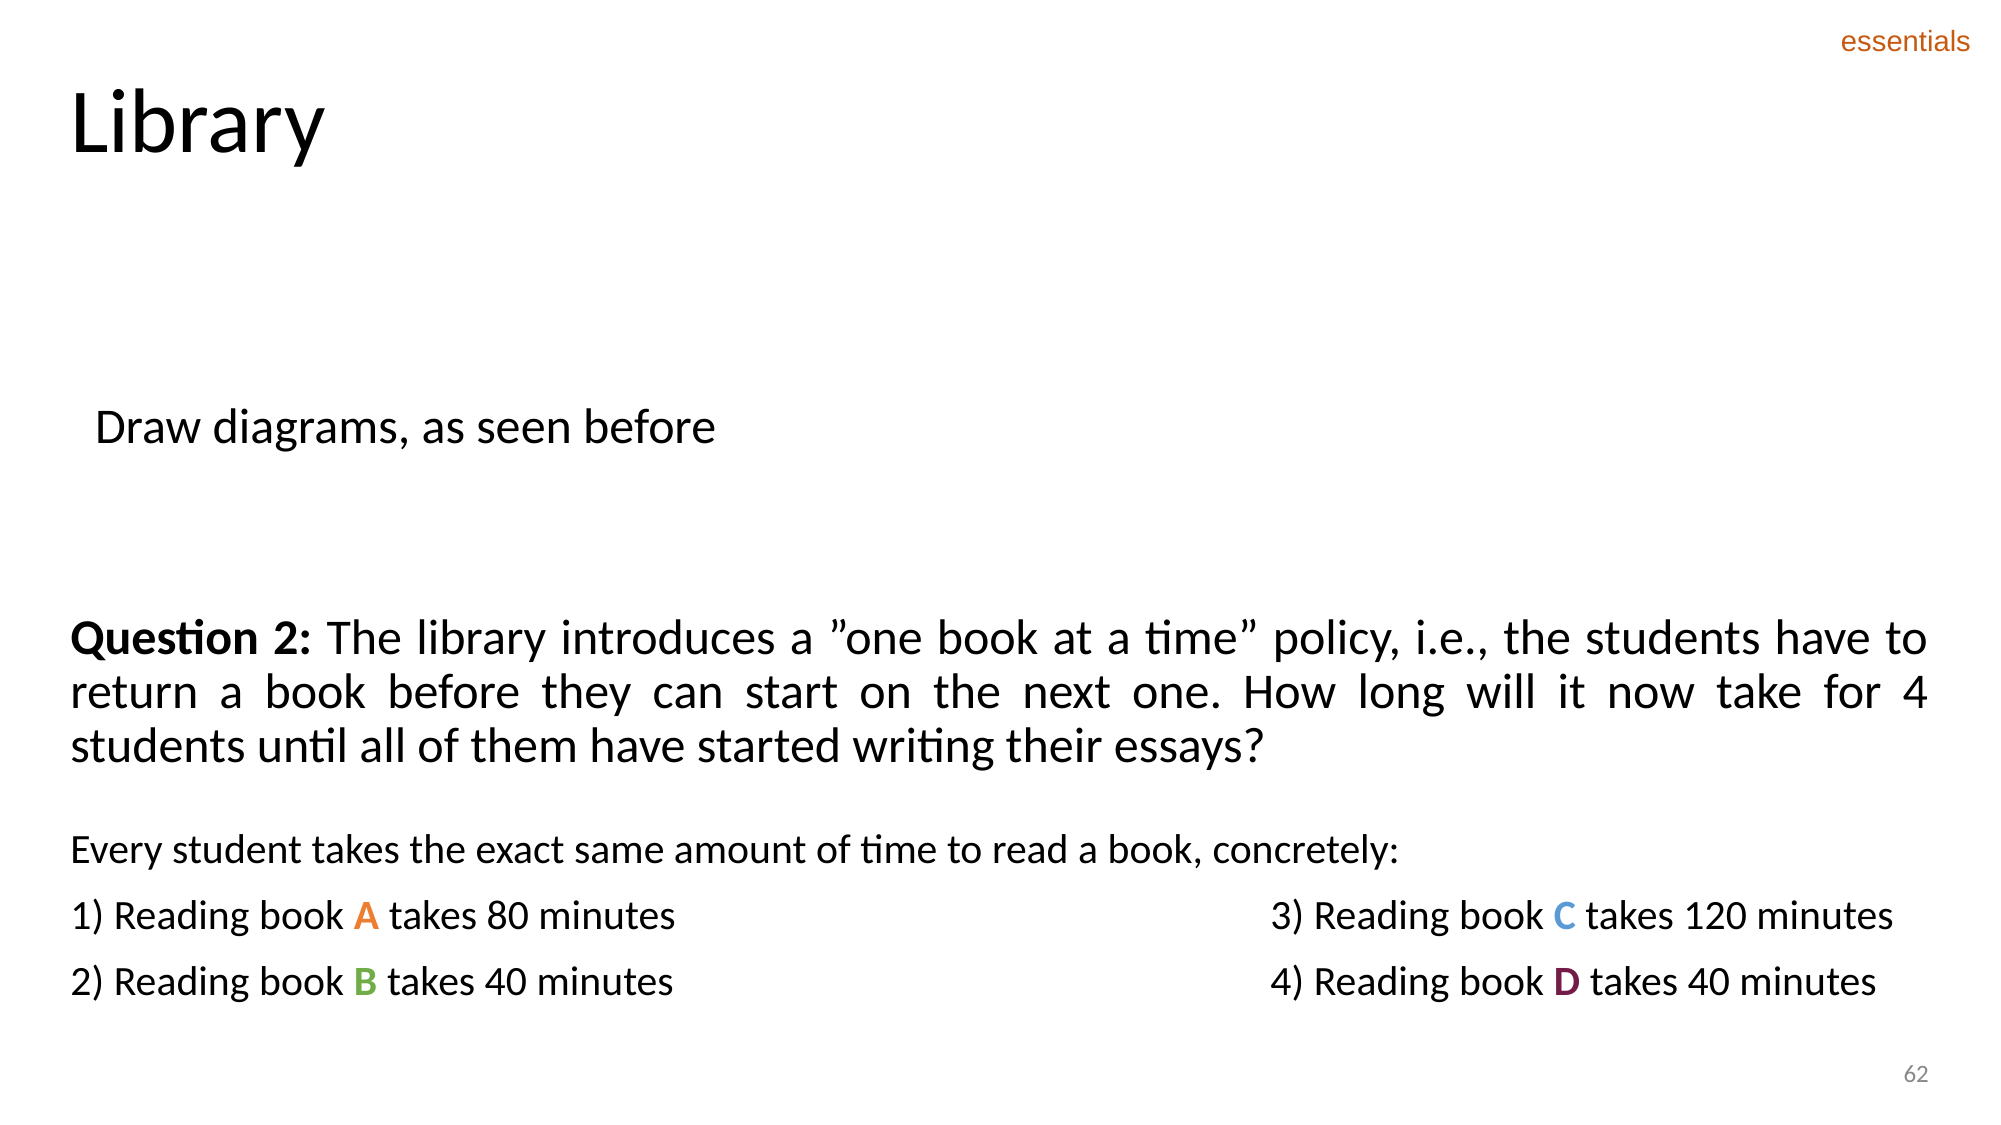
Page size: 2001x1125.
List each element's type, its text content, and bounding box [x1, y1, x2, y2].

list Question 2: The library introduces a ”one book at a time” policy, i.e., the students have to return a book before they can start on the next one. How long will it now take for 4 students until all of them have started writing their essays? [55, 596, 1945, 831]
text_box Draw diagrams, as seen before [80, 378, 939, 468]
text_box essentials [1825, 14, 1987, 65]
title Library [55, 29, 1945, 216]
list Every student takes the exact same amount of time to read a book, concretely: 1) Reading book A takes 80 minutes 3) Reading book C takes 120 minutes 2) Reading book B takes 40 minutes 4) Reading book D takes 40 minutes [55, 831, 1945, 1110]
